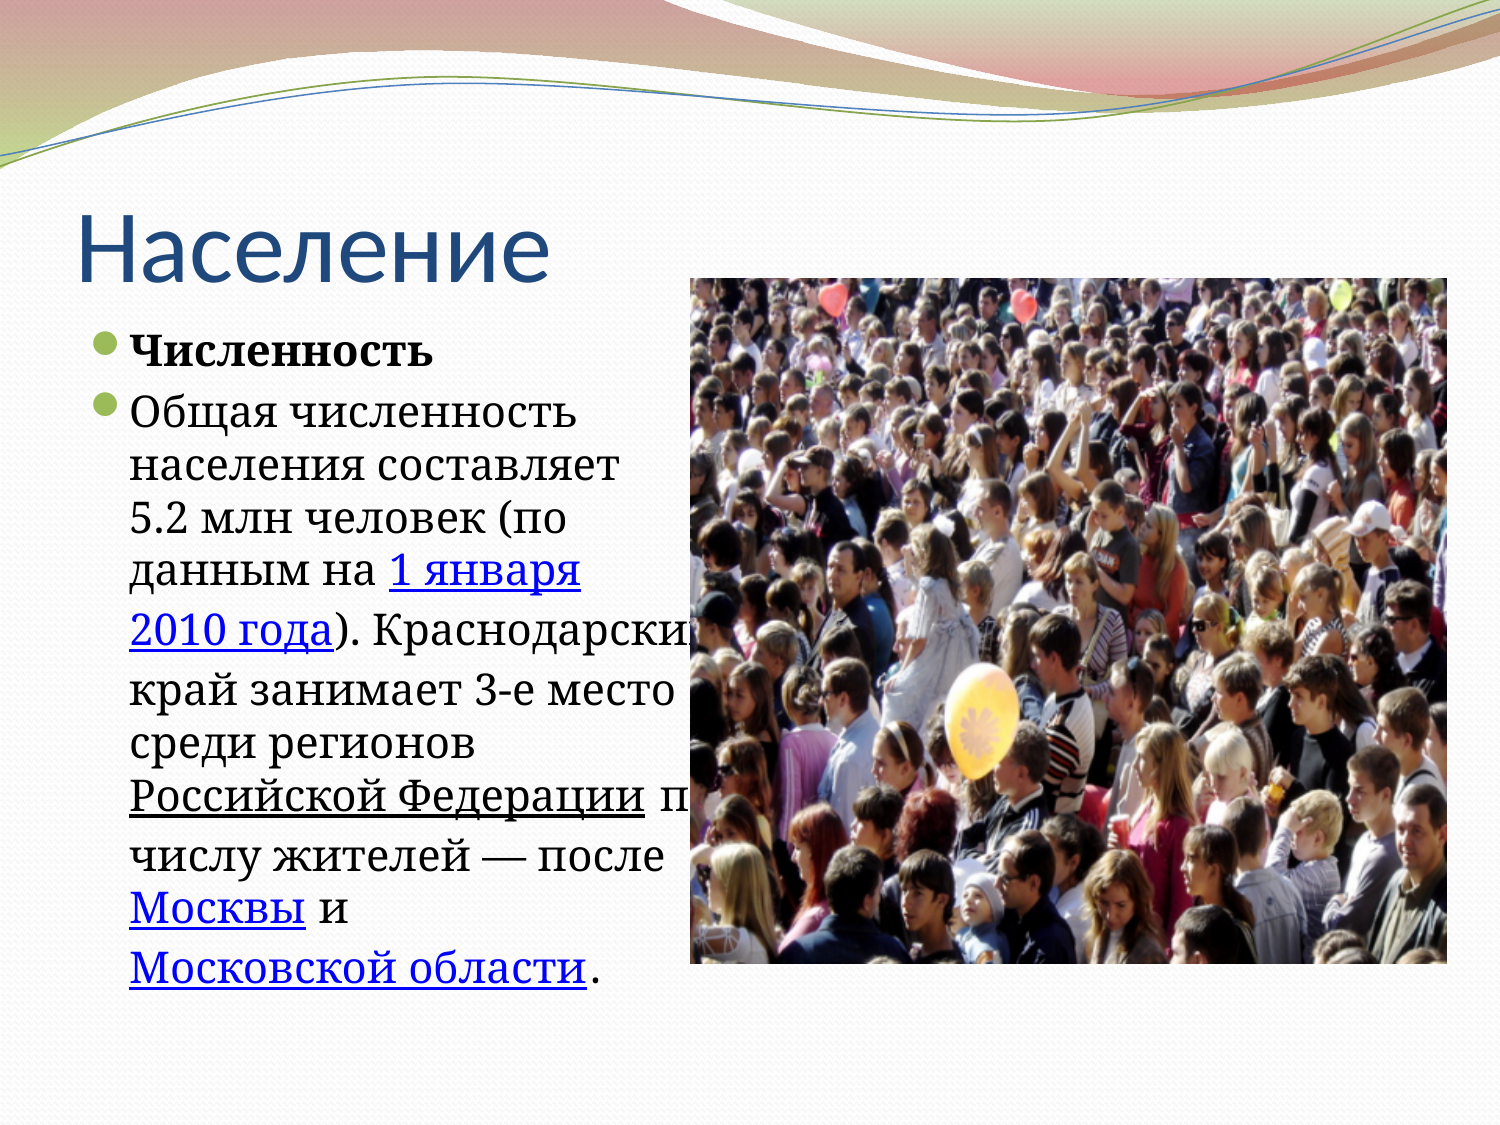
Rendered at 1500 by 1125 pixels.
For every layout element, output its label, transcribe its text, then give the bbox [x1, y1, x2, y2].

title Население [75, 115, 1425, 303]
list Численность Общая численность населения составляет 5.2 млн человек (по данным на 1 января 2010 года). Краснодарский край занимает 3-е место среди регионов Российской Федерации по числу жителей — после Москвы и Московской области. [75, 314, 738, 1043]
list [690, 278, 1448, 965]
